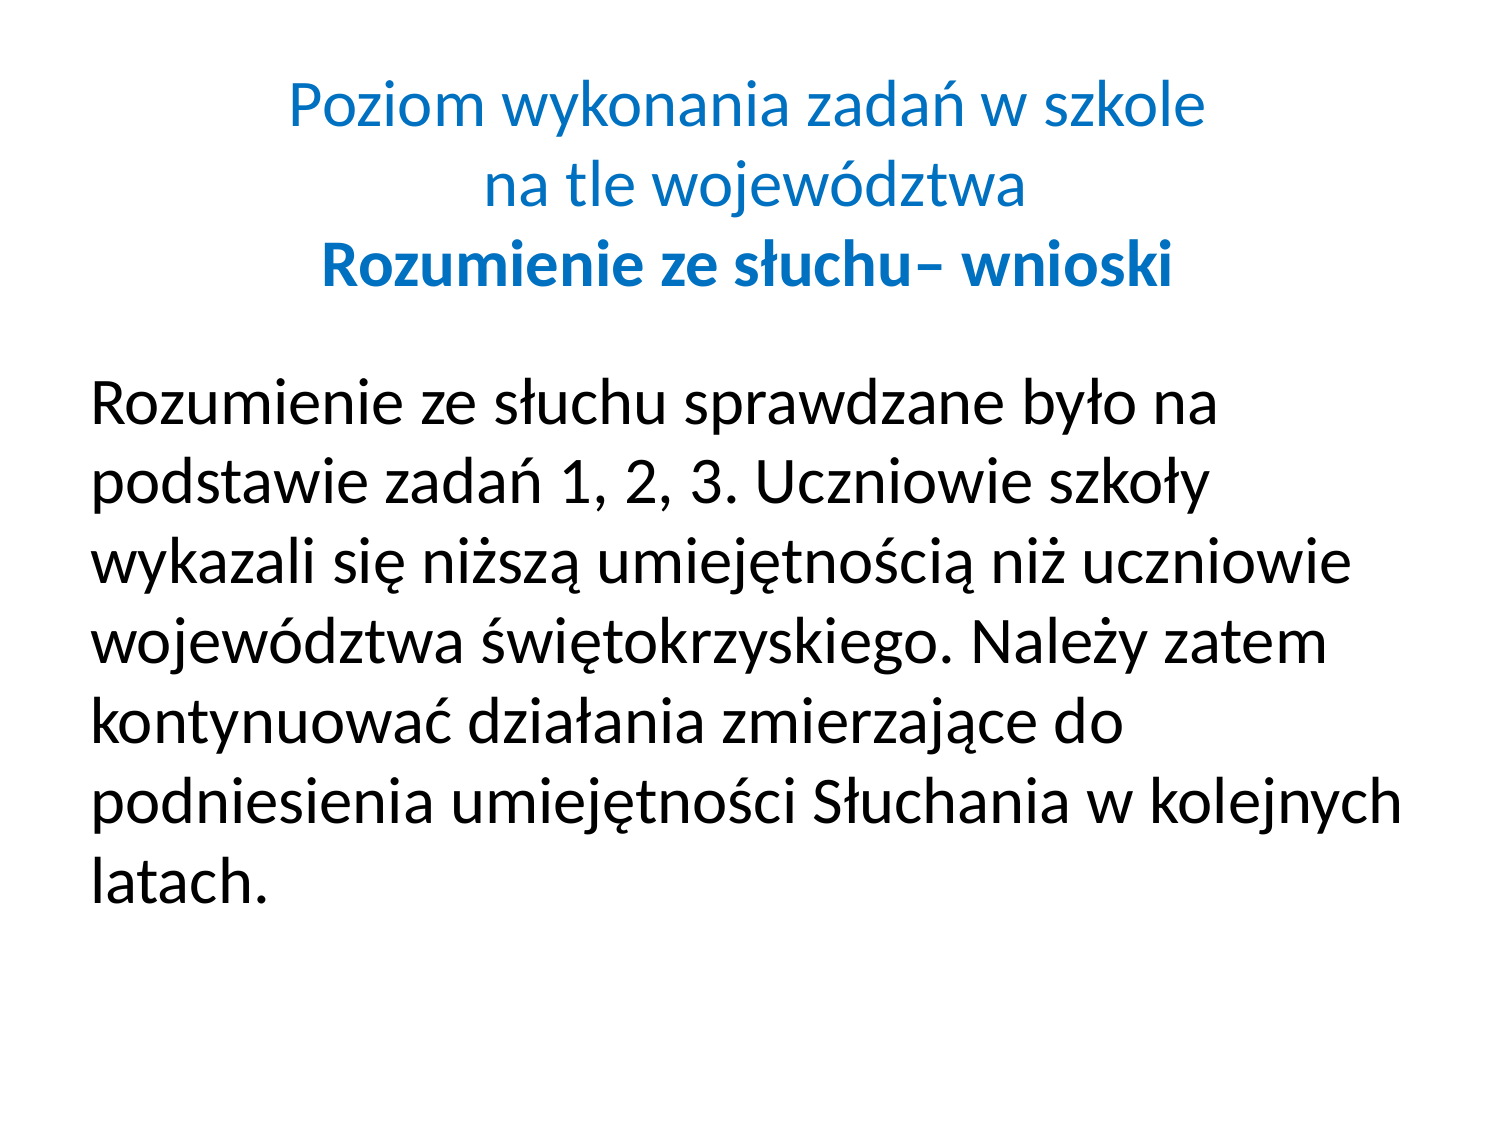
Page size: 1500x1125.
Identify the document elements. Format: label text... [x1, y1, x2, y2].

list Rozumienie ze słuchu sprawdzane było na podstawie zadań 1, 2, 3. Uczniowie szkoły wykazali się niższą umiejętnością niż uczniowie województwa świętokrzyskiego. Należy zatem kontynuować działania zmierzające do podniesienia umiejętności Słuchania w kolejnych latach. [75, 349, 1425, 1005]
title Poziom wykonania zadań w szkole na tle województwa Rozumienie ze słuchu– wnioski [29, 45, 1483, 315]
